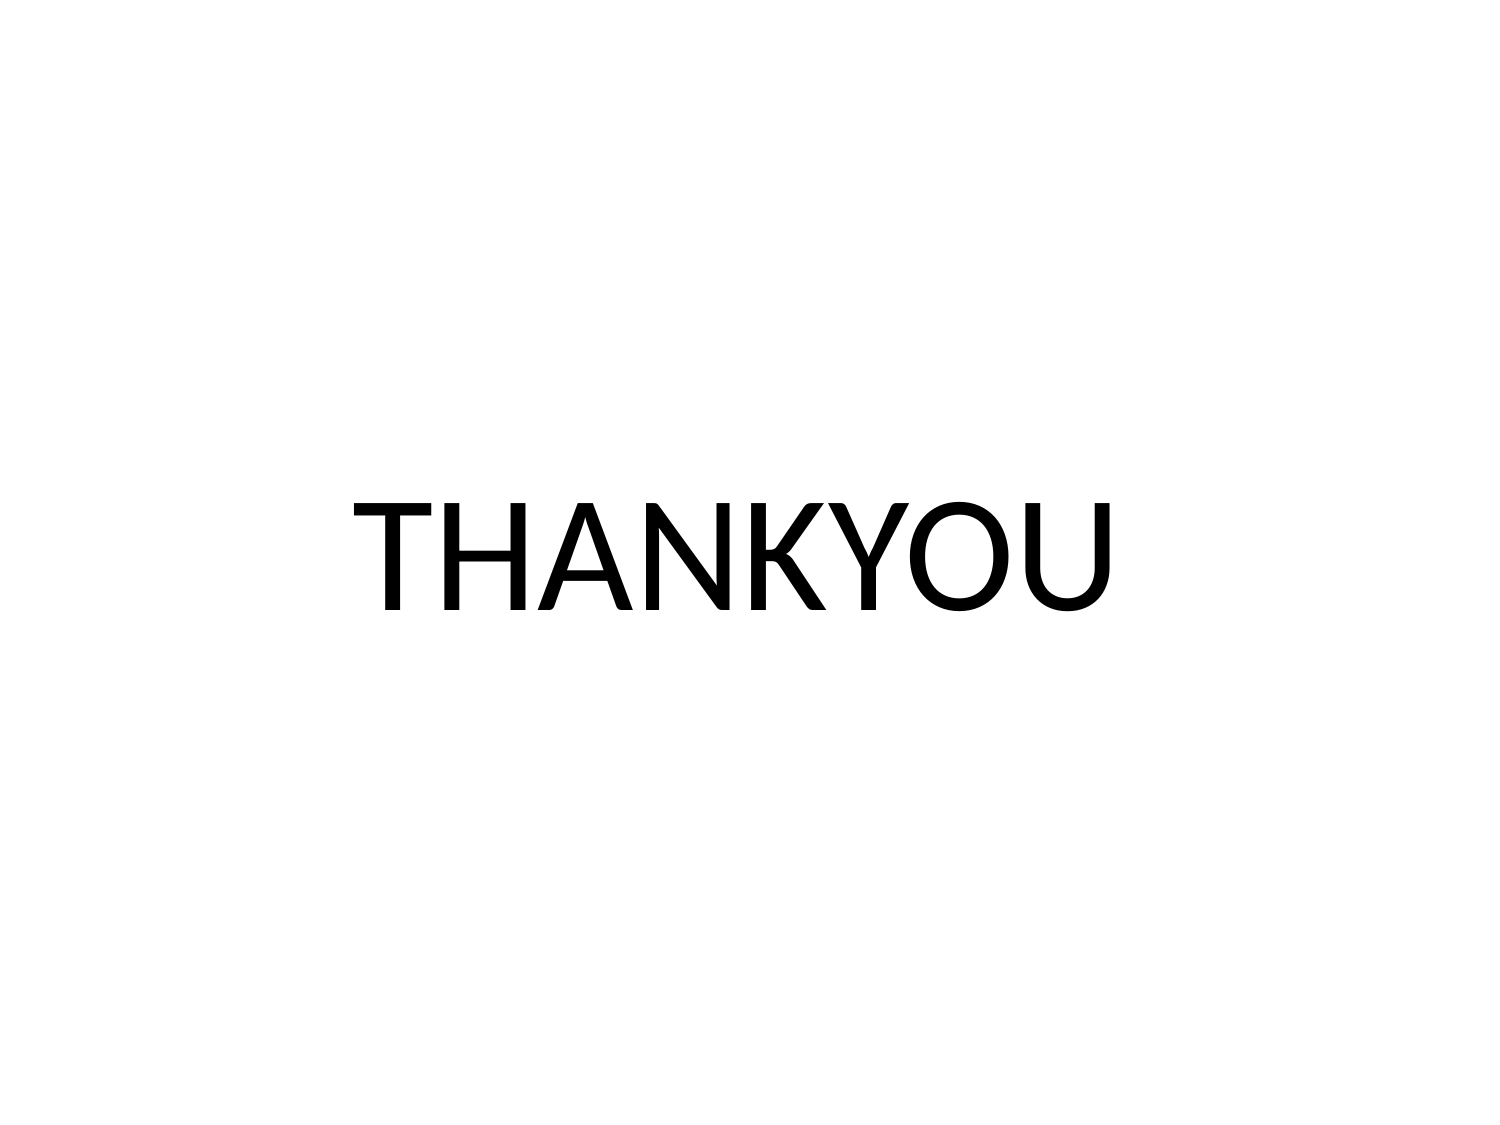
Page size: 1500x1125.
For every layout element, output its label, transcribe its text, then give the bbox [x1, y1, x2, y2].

title THANKYOU [62, 450, 1413, 638]
